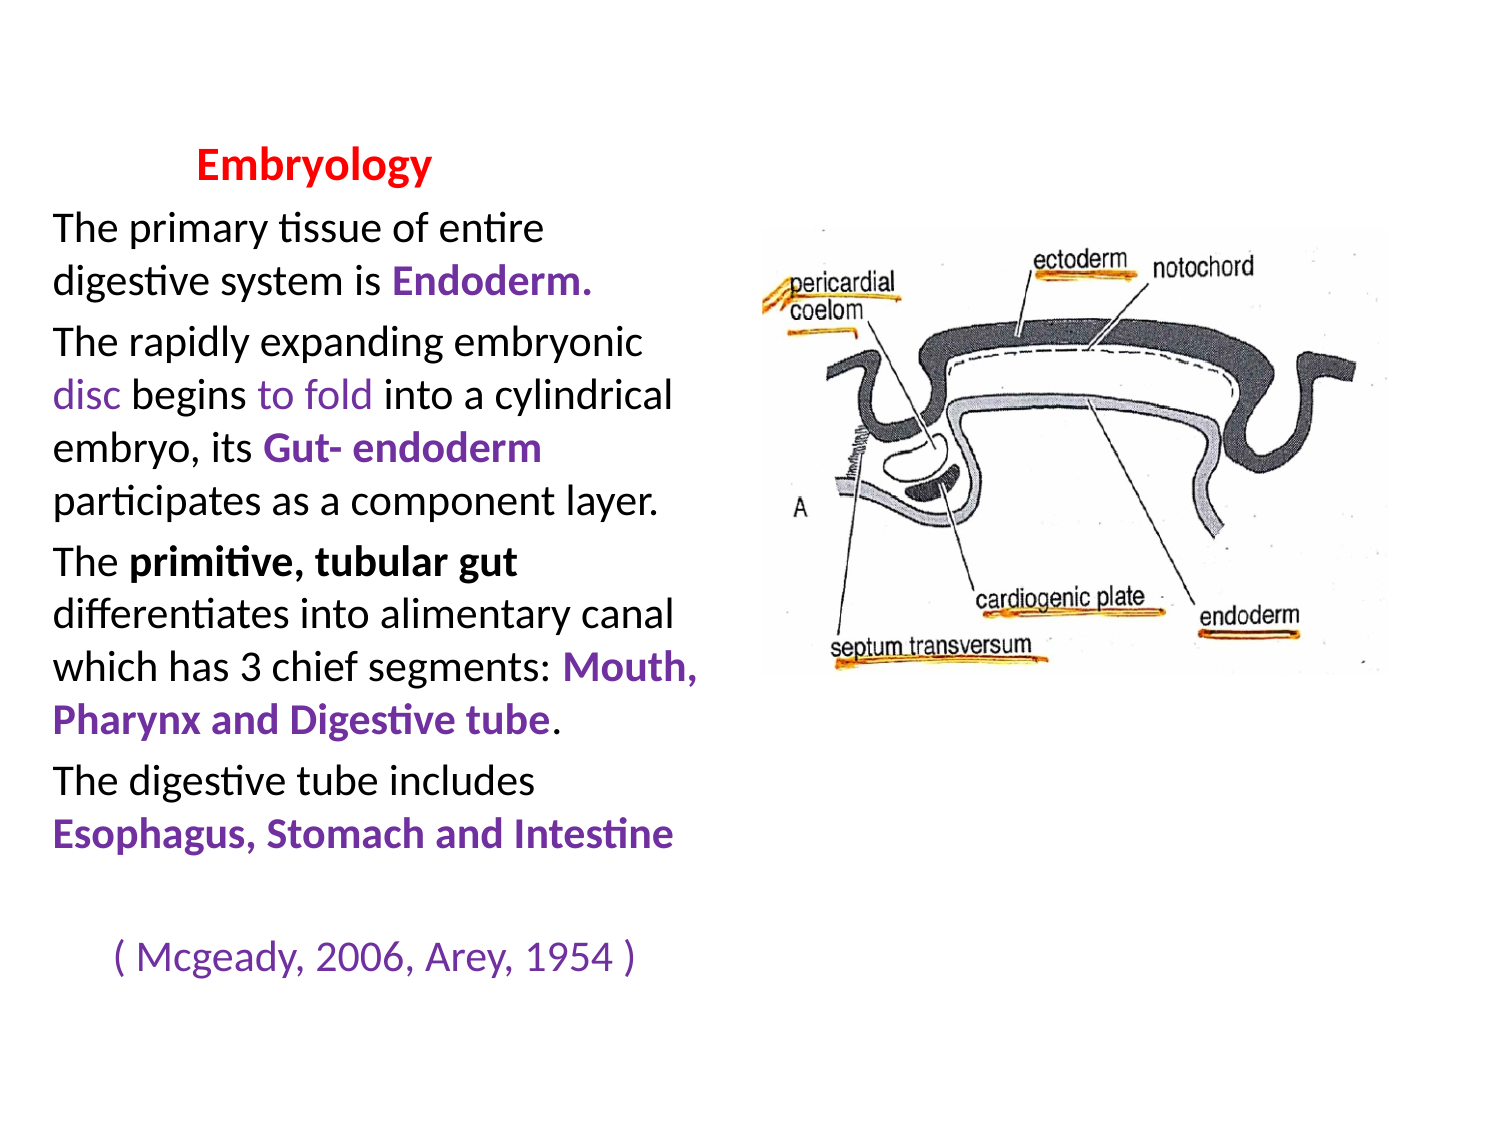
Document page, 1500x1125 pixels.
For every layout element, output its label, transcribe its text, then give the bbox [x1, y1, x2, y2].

list Embryology The primary tissue of entire digestive system is Endoderm. The rapidly expanding embryonic disc begins to fold into a cylindrical embryo, its Gut- endoderm participates as a component layer. The primitive, tubular gut differentiates into alimentary canal which has 3 chief segments: Mouth, Pharynx and Digestive tube. The digestive tube includes Esophagus, Stomach and Intestine ( Mcgeady, 2006, Arey, 1954 ) [37, 125, 725, 1005]
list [762, 224, 1388, 676]
